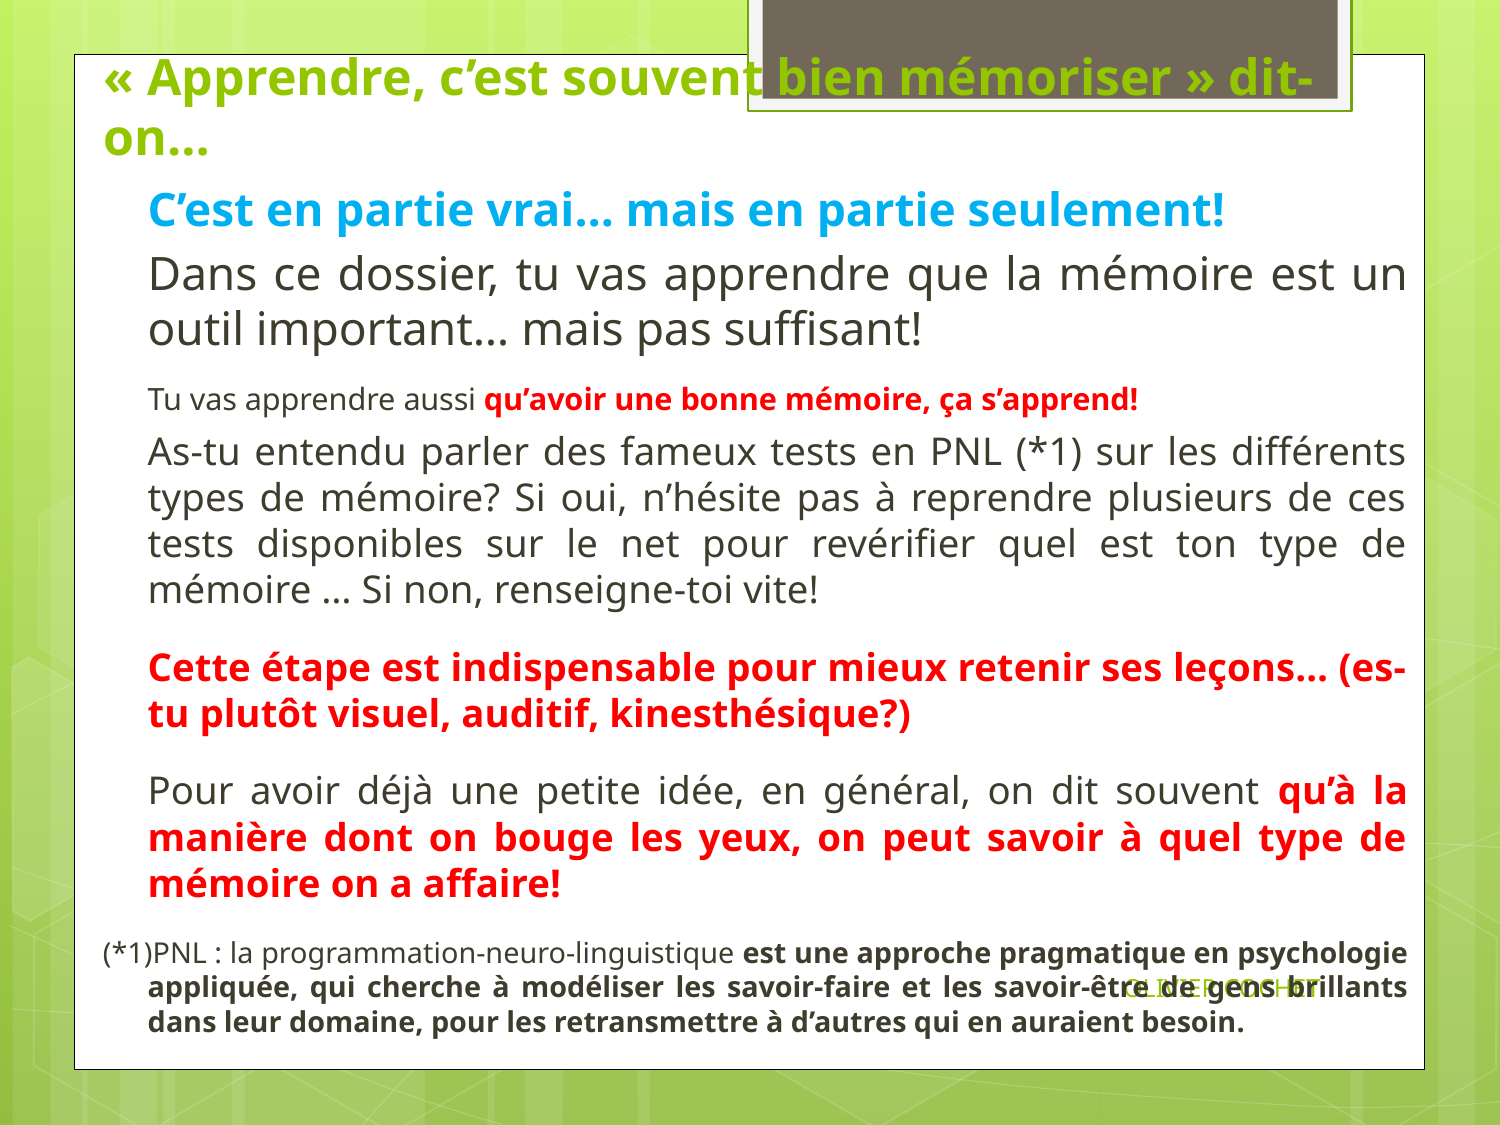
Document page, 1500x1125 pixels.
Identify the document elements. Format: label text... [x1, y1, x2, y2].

footer OLIVIER COCHET [761, 960, 1336, 1020]
list C’est en partie vrai… mais en partie seulement! Dans ce dossier, tu vas apprendre que la mémoire est un outil important… mais pas suffisant! Tu vas apprendre aussi qu’avoir une bonne mémoire, ça s’apprend! As-tu entendu parler des fameux tests en PNL (*1) sur les différents types de mémoire? Si oui, n’hésite pas à reprendre plusieurs de ces tests disponibles sur le net pour revérifier quel est ton type de mémoire … Si non, renseigne-toi vite! Cette étape est indispensable pour mieux retenir ses leçons… (es-tu plutôt visuel, auditif, kinesthésique?) Pour avoir déjà une petite idée, en général, on dit souvent qu’à la manière dont on bouge les yeux, on peut savoir à quel type de mémoire on a affaire! (*1)PNL : la programmation-neuro-linguistique est une approche pragmatique en psychologie appliquée, qui cherche à modéliser les savoir-faire et les savoir-être de gens brillants dans leur domaine, pour les retransmettre à d’autres qui en auraient besoin. [76, 172, 1424, 1071]
title « Apprendre, c’est souvent bien mémoriser » dit-on… [88, 90, 1436, 173]
